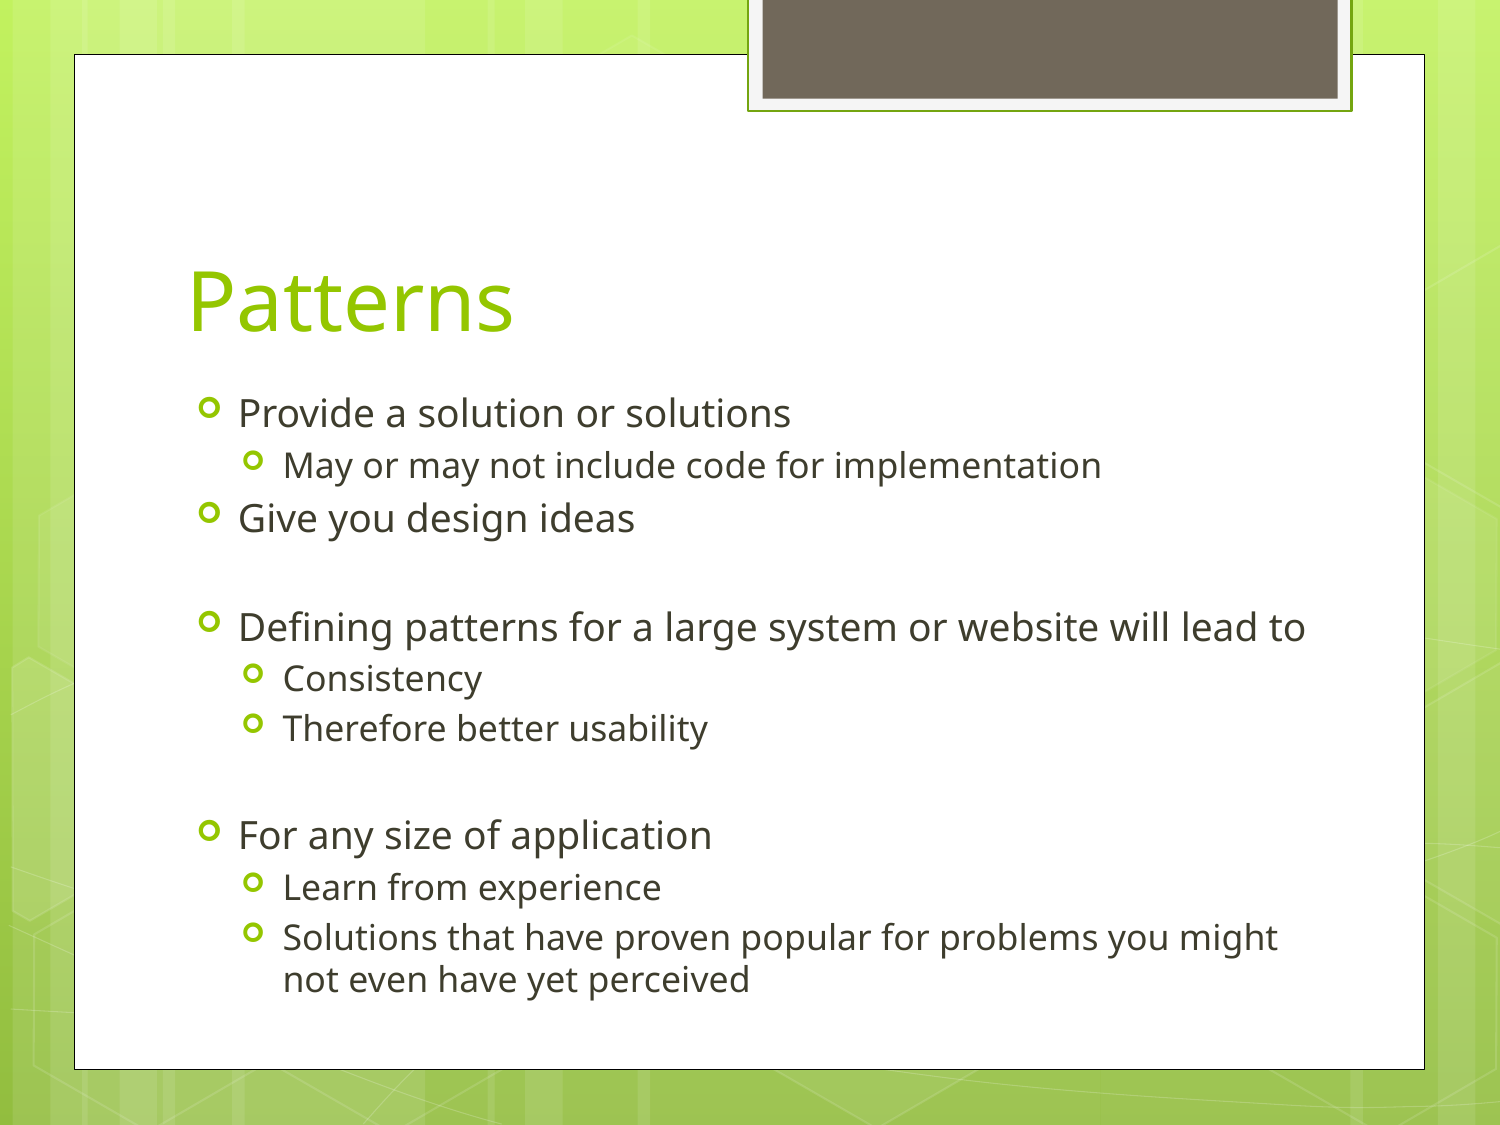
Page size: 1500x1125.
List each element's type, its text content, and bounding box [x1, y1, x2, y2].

list Provide a solution or solutions May or may not include code for implementation Give you design ideas Defining patterns for a large system or website will lead to Consistency Therefore better usability For any size of application Learn from experience Solutions that have proven popular for problems you might not even have yet perceived [171, 381, 1325, 1025]
title Patterns [171, 168, 1324, 357]
